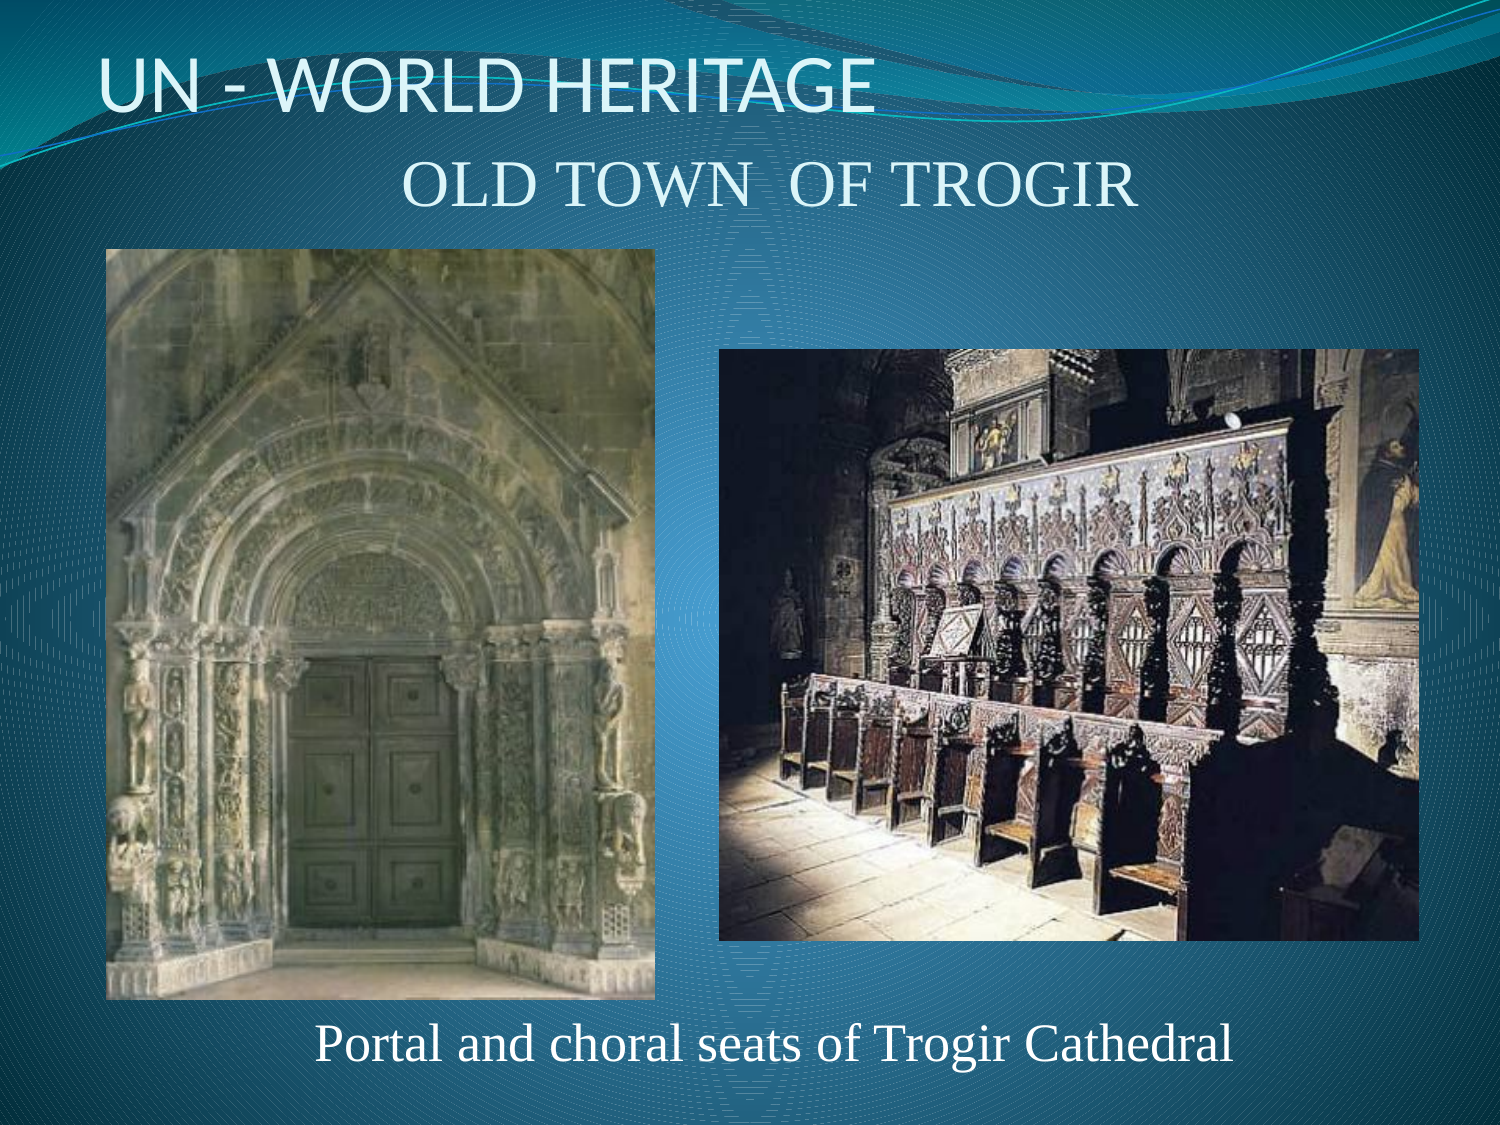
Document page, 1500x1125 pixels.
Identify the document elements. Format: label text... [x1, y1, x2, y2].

picture [719, 349, 1419, 941]
text_box [362, 1080, 1163, 1111]
picture [106, 249, 656, 1001]
text_box Portal and choral seats of Trogir Cathedral [187, 999, 1363, 1080]
text_box OLD TOWN OF TROGIR [76, 148, 1464, 224]
text_box UN - WORLD HERITAGE [81, 49, 1469, 125]
